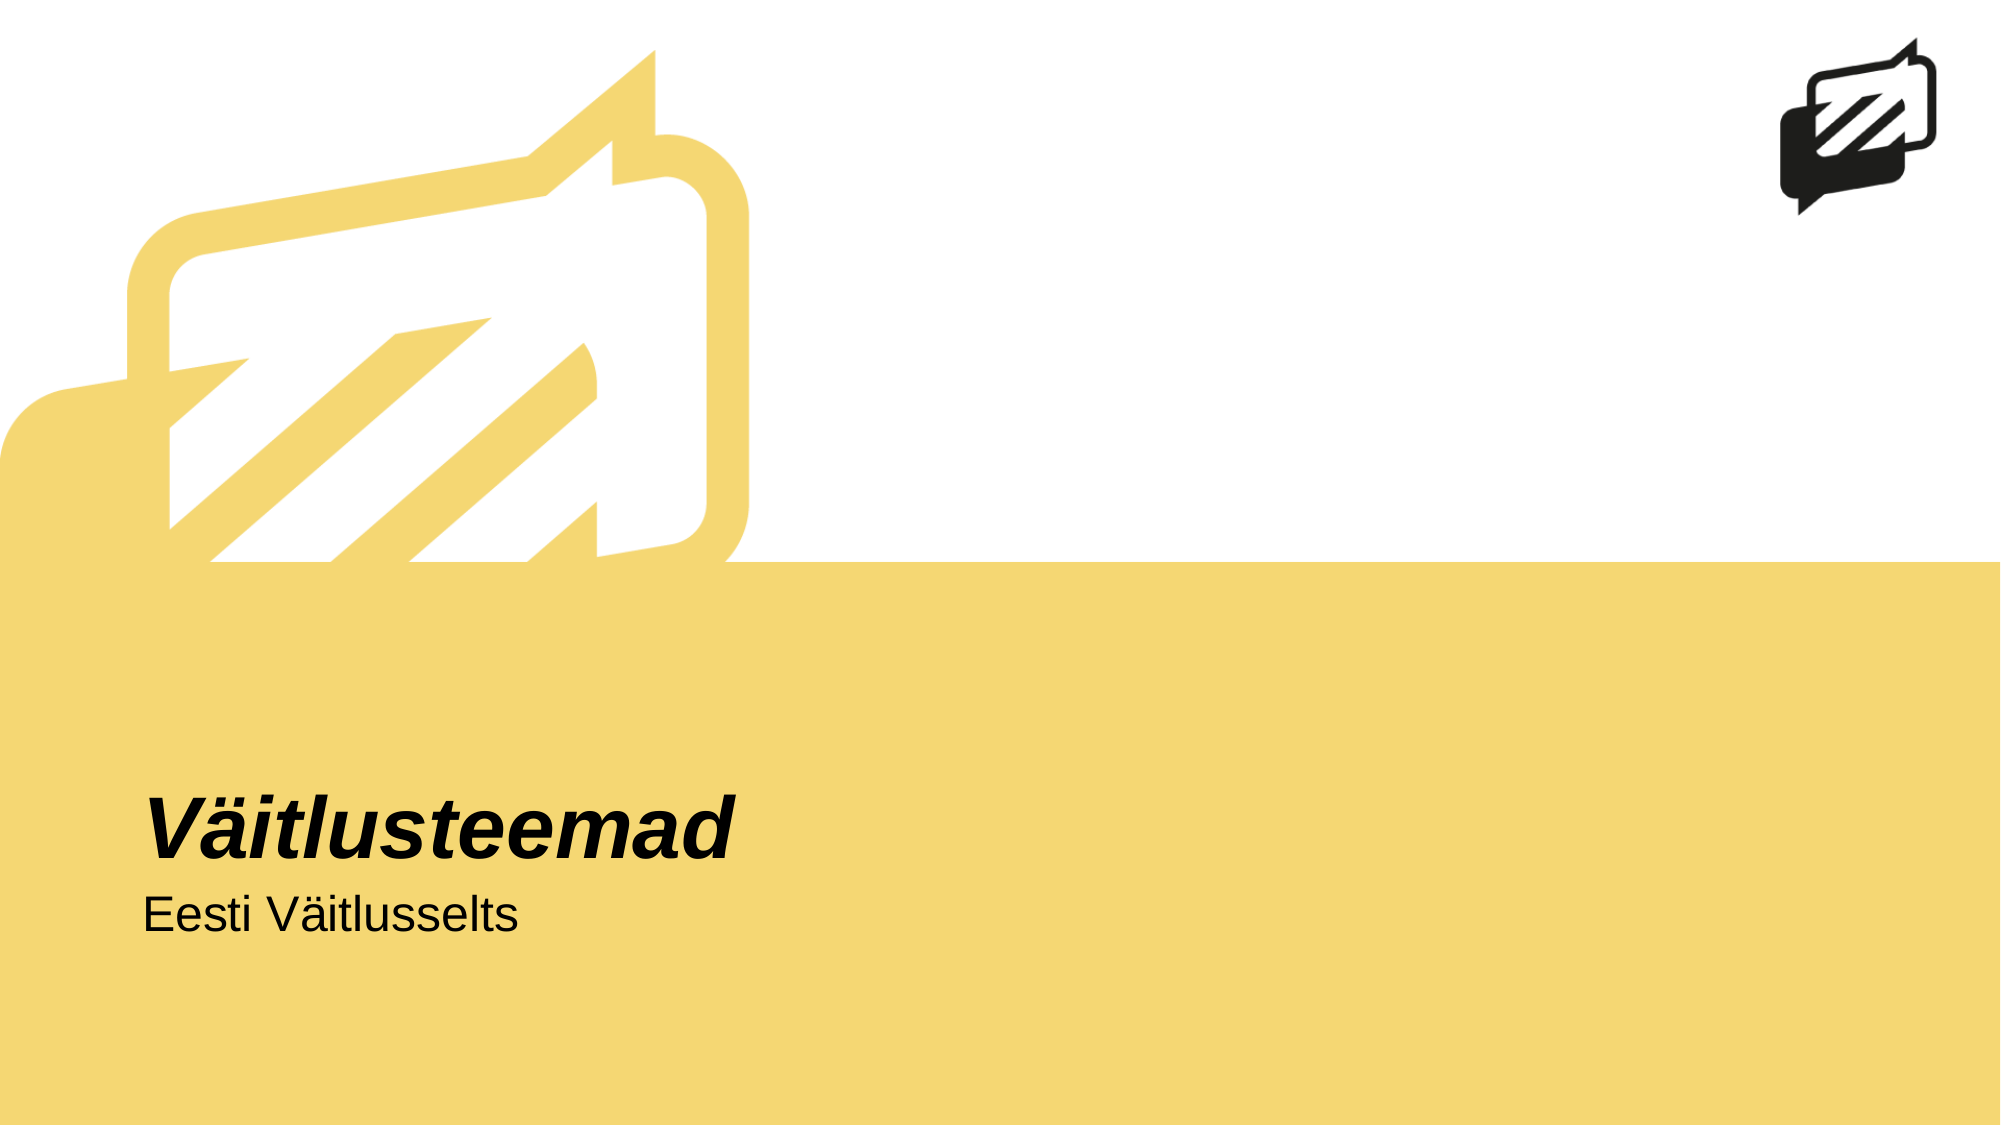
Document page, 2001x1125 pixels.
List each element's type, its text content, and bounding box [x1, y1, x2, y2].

subtitle Eesti Väitlusselts [127, 883, 796, 1057]
title Väitlusteemad [127, 562, 1219, 884]
picture [0, 0, 2001, 1125]
